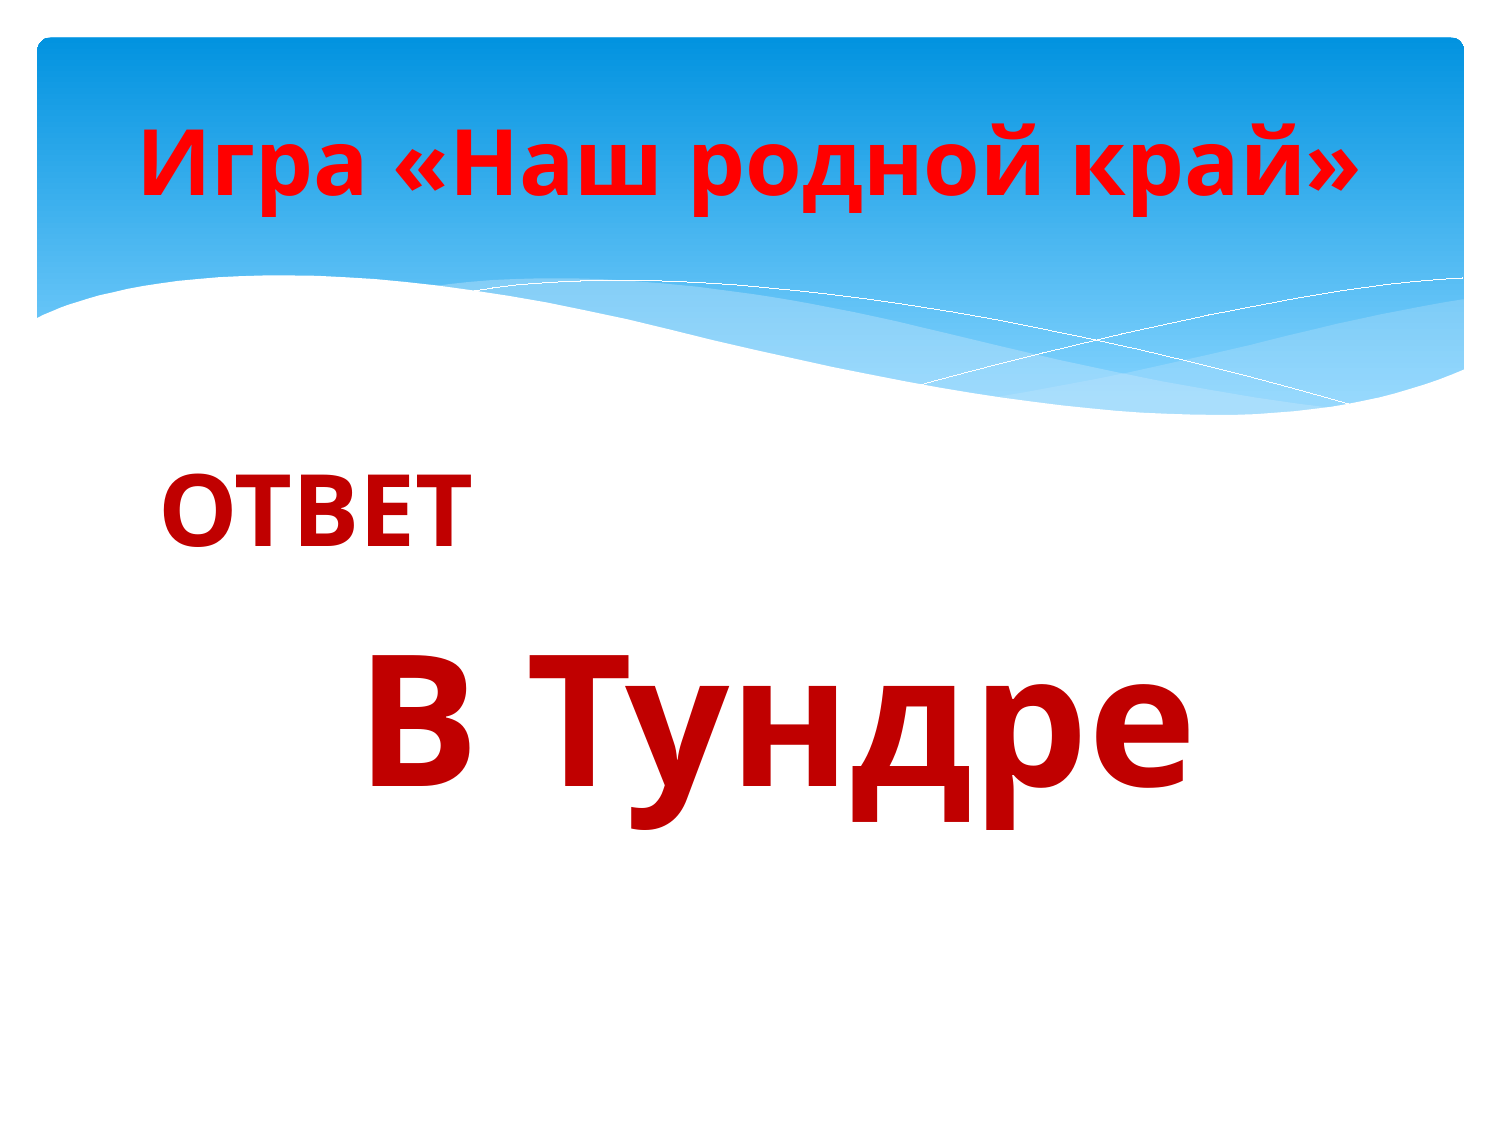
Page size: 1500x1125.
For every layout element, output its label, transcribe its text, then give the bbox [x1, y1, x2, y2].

list ОТВЕТ В Тундре [143, 438, 1359, 1005]
title Игра «Наш родной край» [75, 55, 1425, 261]
